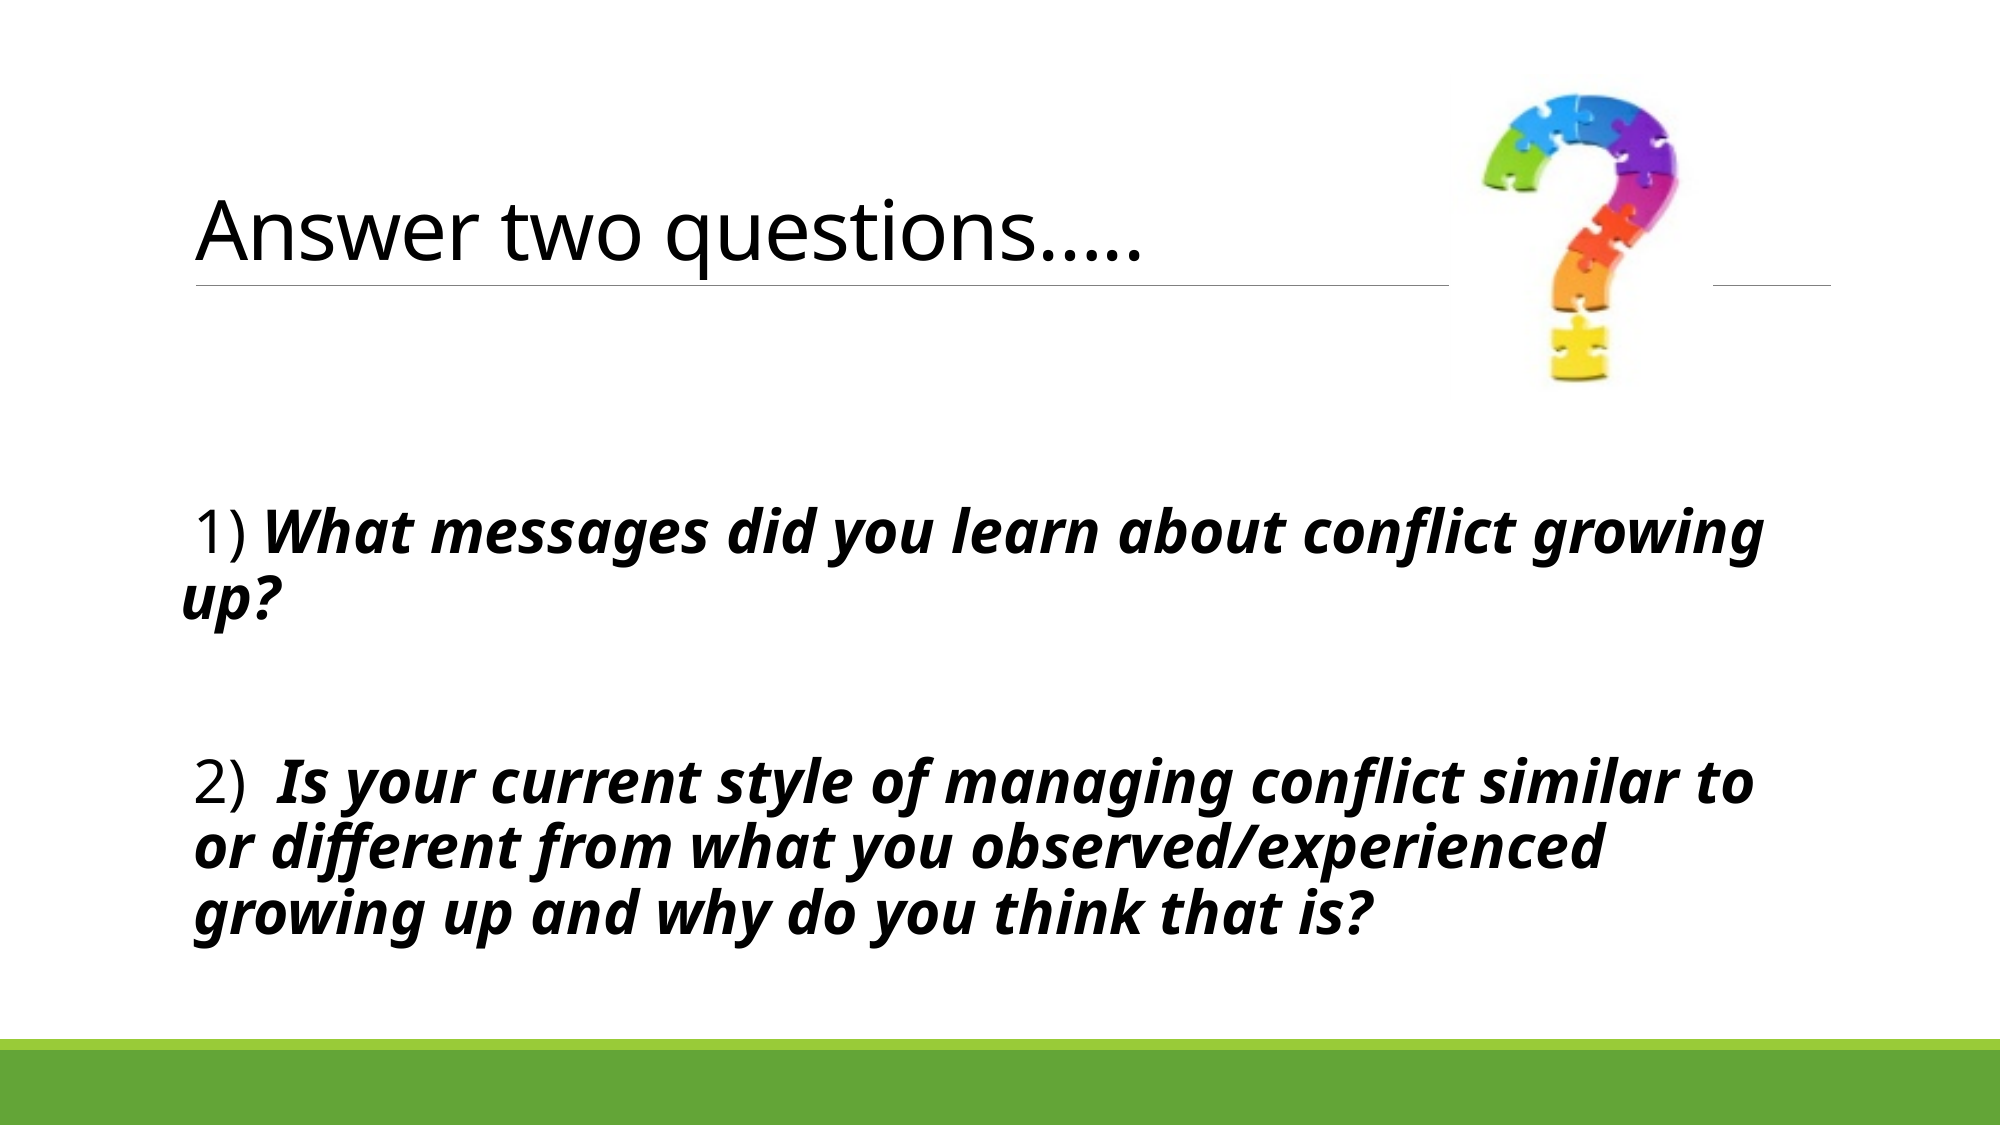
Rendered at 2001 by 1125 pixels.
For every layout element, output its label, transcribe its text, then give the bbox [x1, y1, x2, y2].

picture [1449, 74, 1713, 401]
list 1) What messages did you learn about conflict growing up? 2) Is your current style of managing conflict similar to or different from what you observed/experienced growing up and why do you think that is? [180, 302, 1830, 963]
title Answer two questions….. [180, 47, 1830, 285]
